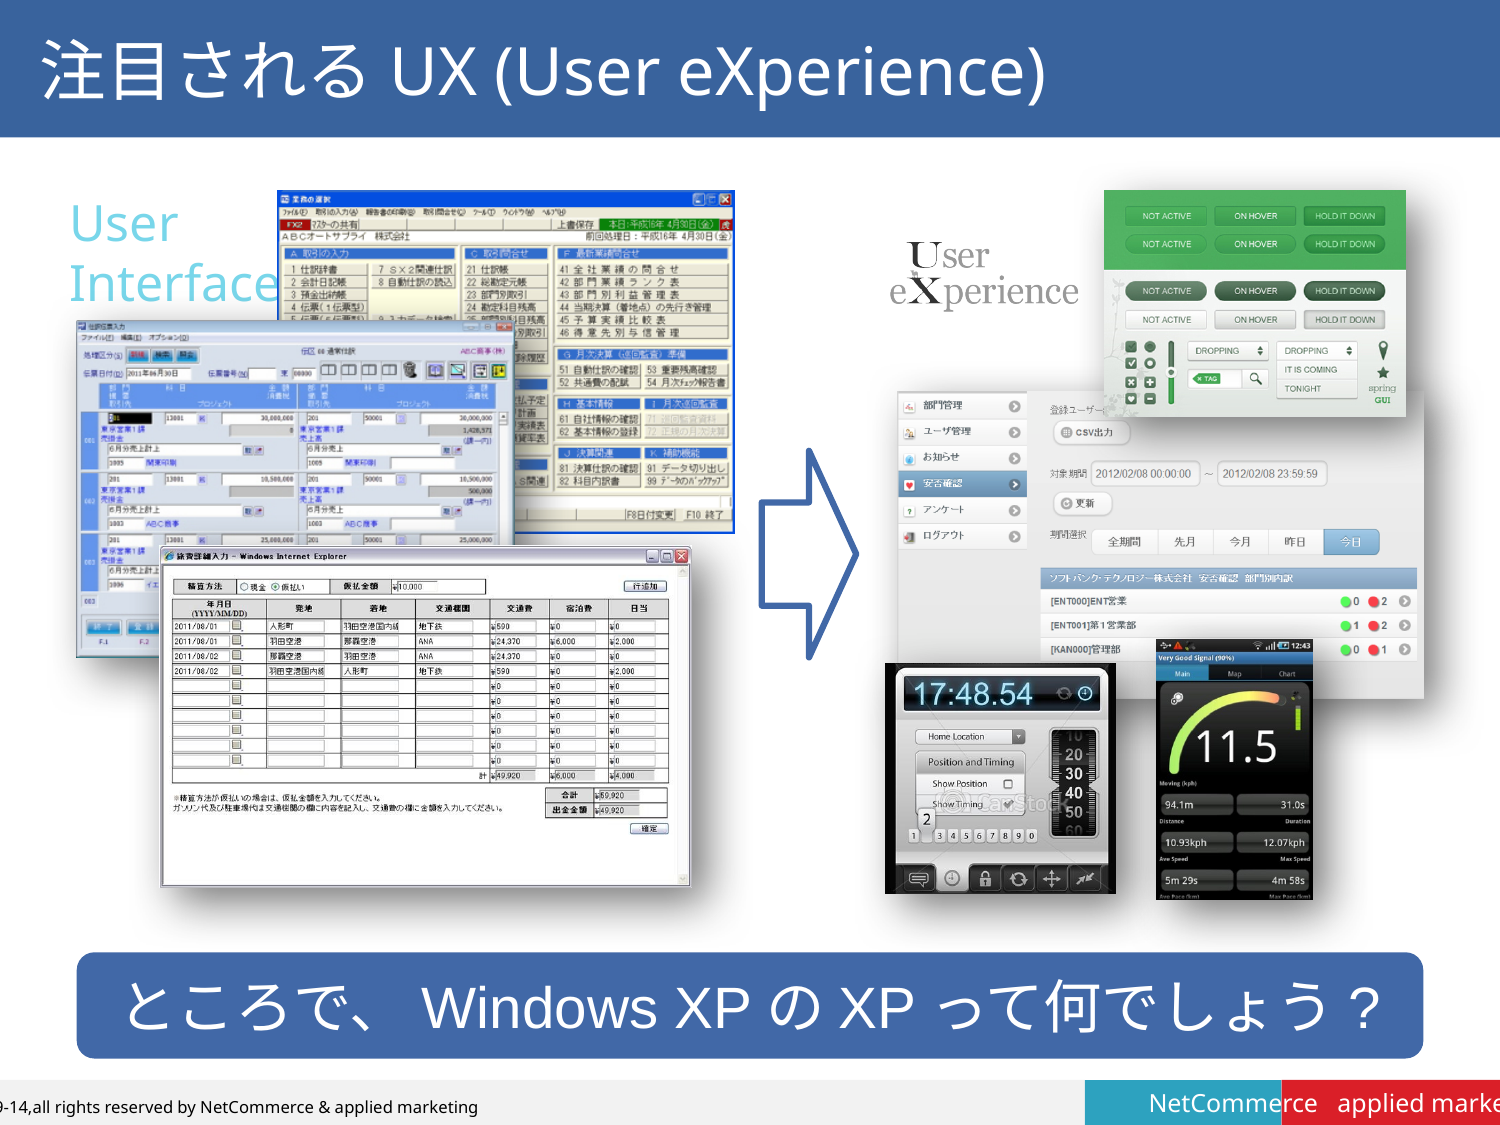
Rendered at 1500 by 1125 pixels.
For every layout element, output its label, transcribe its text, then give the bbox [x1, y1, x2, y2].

picture [855, 190, 1424, 900]
picture [76, 190, 735, 889]
text_box ところで、Windows XPのXPって何でしょう? [76, 952, 1424, 1059]
text_box User Interface [54, 184, 297, 320]
text_box [761, 450, 857, 658]
title 注目されるUX (User eXperience) [24, 24, 1375, 113]
